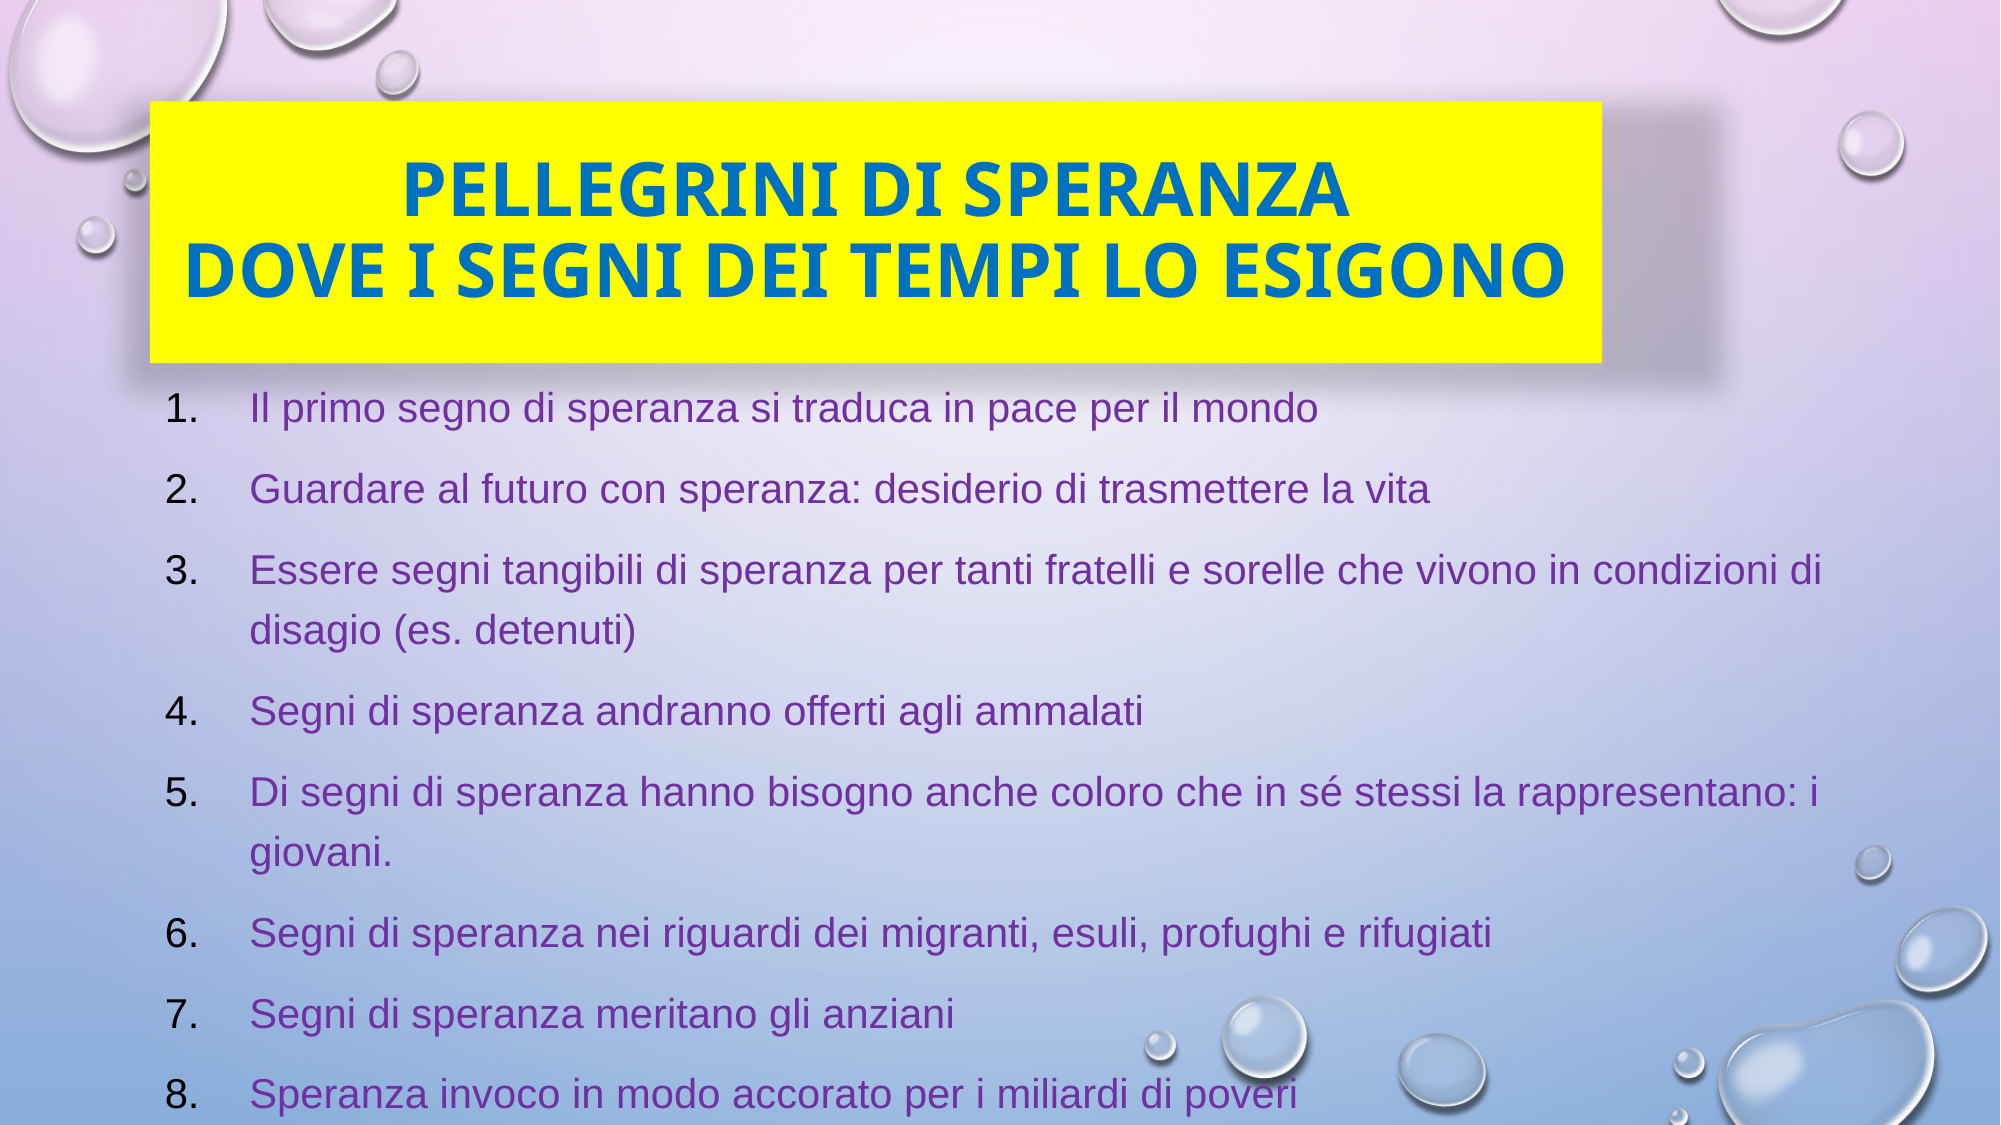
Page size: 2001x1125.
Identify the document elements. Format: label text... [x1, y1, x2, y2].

title Pellegrini di speranza dove i segni dei tempi lo esigono [149, 101, 1603, 363]
list Il primo segno di speranza si traduca in pace per il mondo Guardare al futuro con speranza: desiderio di trasmettere la vita Essere segni tangibili di speranza per tanti fratelli e sorelle che vivono in condizioni di disagio (es. detenuti) Segni di speranza andranno offerti agli ammalati Di segni di speranza hanno bisogno anche coloro che in sé stessi la rappresentano: i giovani. Segni di speranza nei riguardi dei migranti, esuli, profughi e rifugiati Segni di speranza meritano gli anziani Speranza invoco in modo accorato per i miliardi di poveri [149, 363, 1850, 1125]
picture [0, 0, 2000, 1125]
